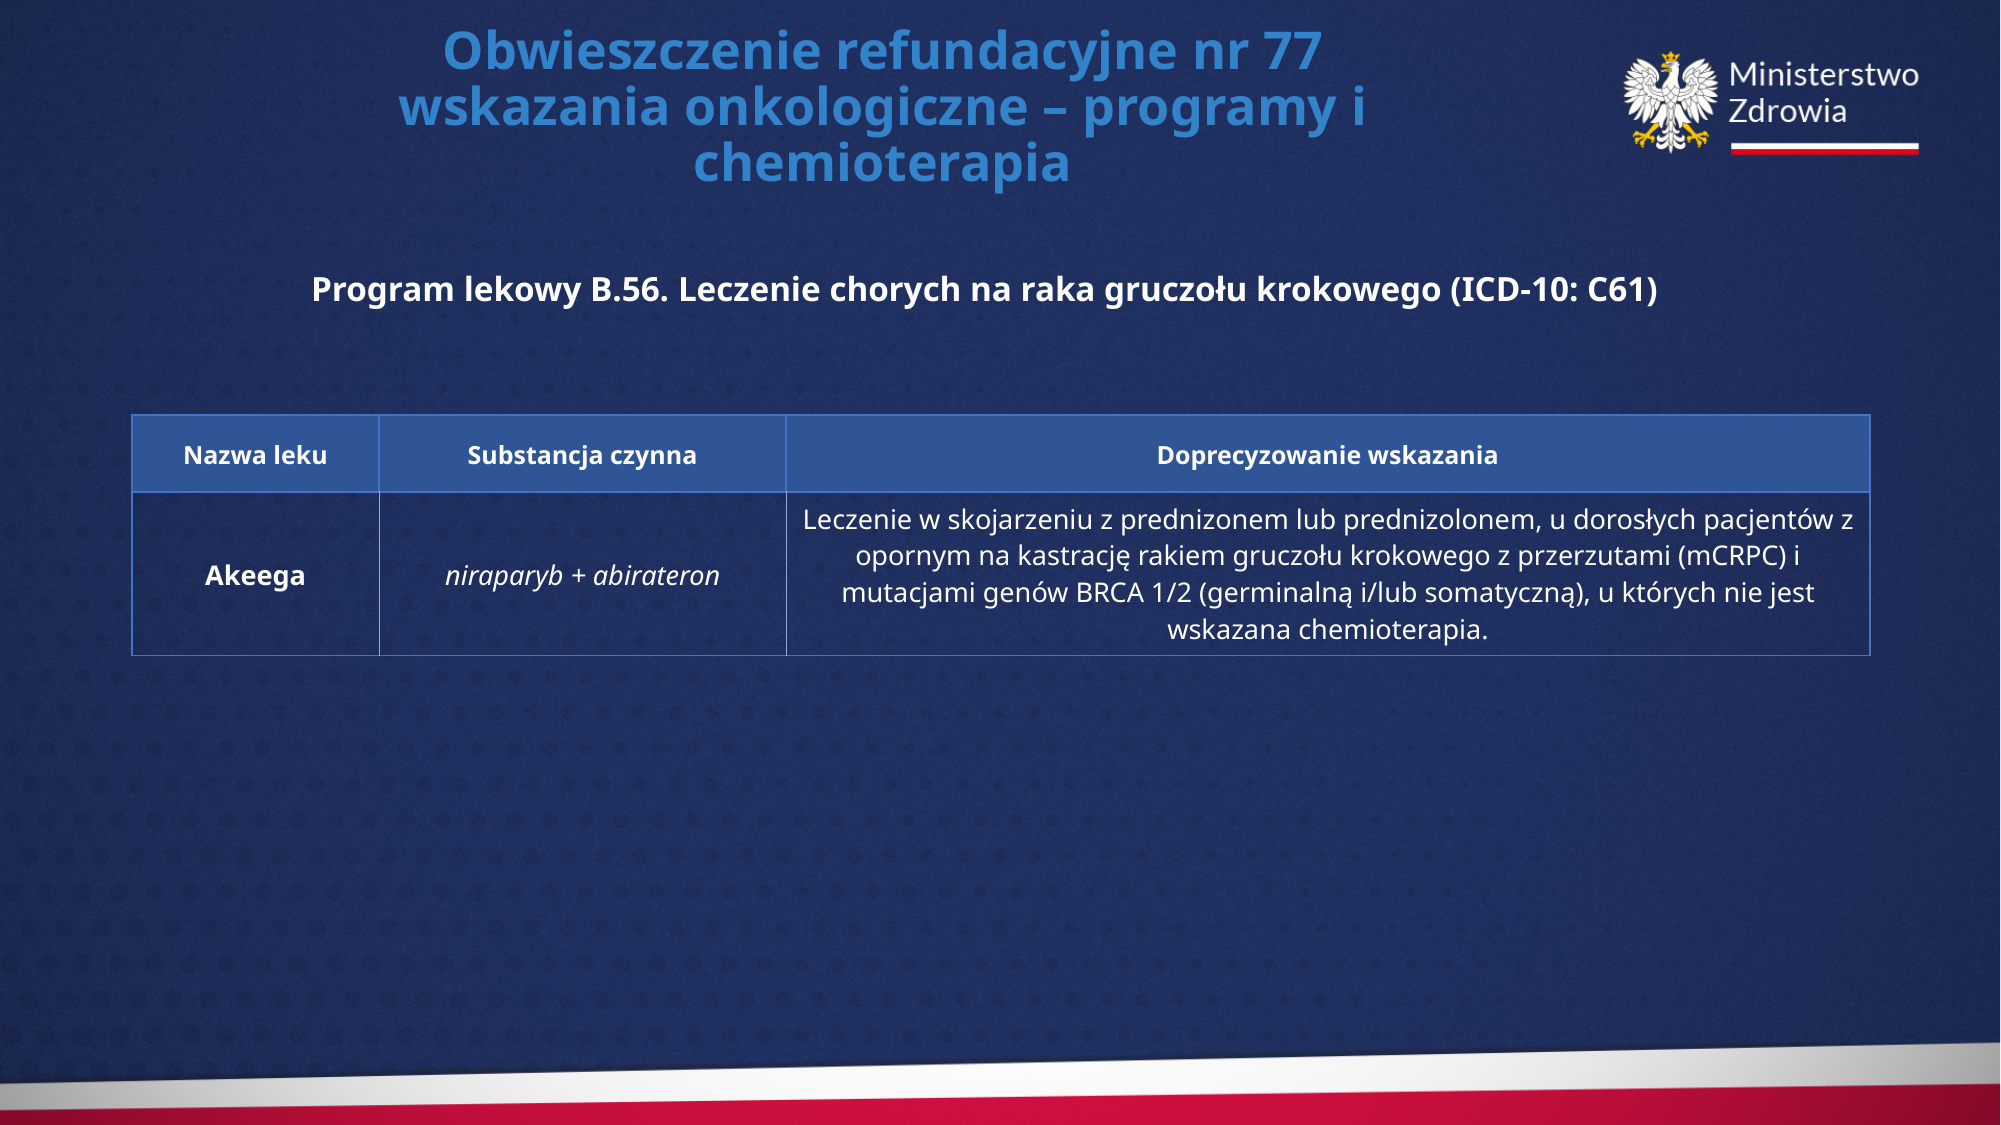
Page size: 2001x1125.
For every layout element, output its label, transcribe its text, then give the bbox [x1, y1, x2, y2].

table_cell Akeega [133, 493, 379, 655]
text_box Obwieszczenie refundacyjne nr 77 wskazania onkologiczne – programy i chemioterapia [207, 50, 1559, 167]
table_header Substancja czynna [380, 416, 785, 491]
text_box Program lekowy B.56. Leczenie chorych na raka gruczołu krokowego (ICD-10: C61) [169, 256, 1802, 326]
table_cell niraparyb + abirateron [380, 493, 786, 655]
table_header Doprecyzowanie wskazania [787, 416, 1869, 491]
picture [0, 0, 2001, 1125]
table_cell Leczenie w skojarzeniu z prednizonem lub prednizolonem, u dorosłych pacjentów z opornym na kastrację rakiem gruczołu krokowego z przerzutami (mCRPC) i mutacjami genów BRCA 1/2 (germinalną i/lub somatyczną), u których nie jest wskazana chemioterapia. [787, 493, 1869, 655]
table_header Nazwa leku [133, 416, 378, 491]
